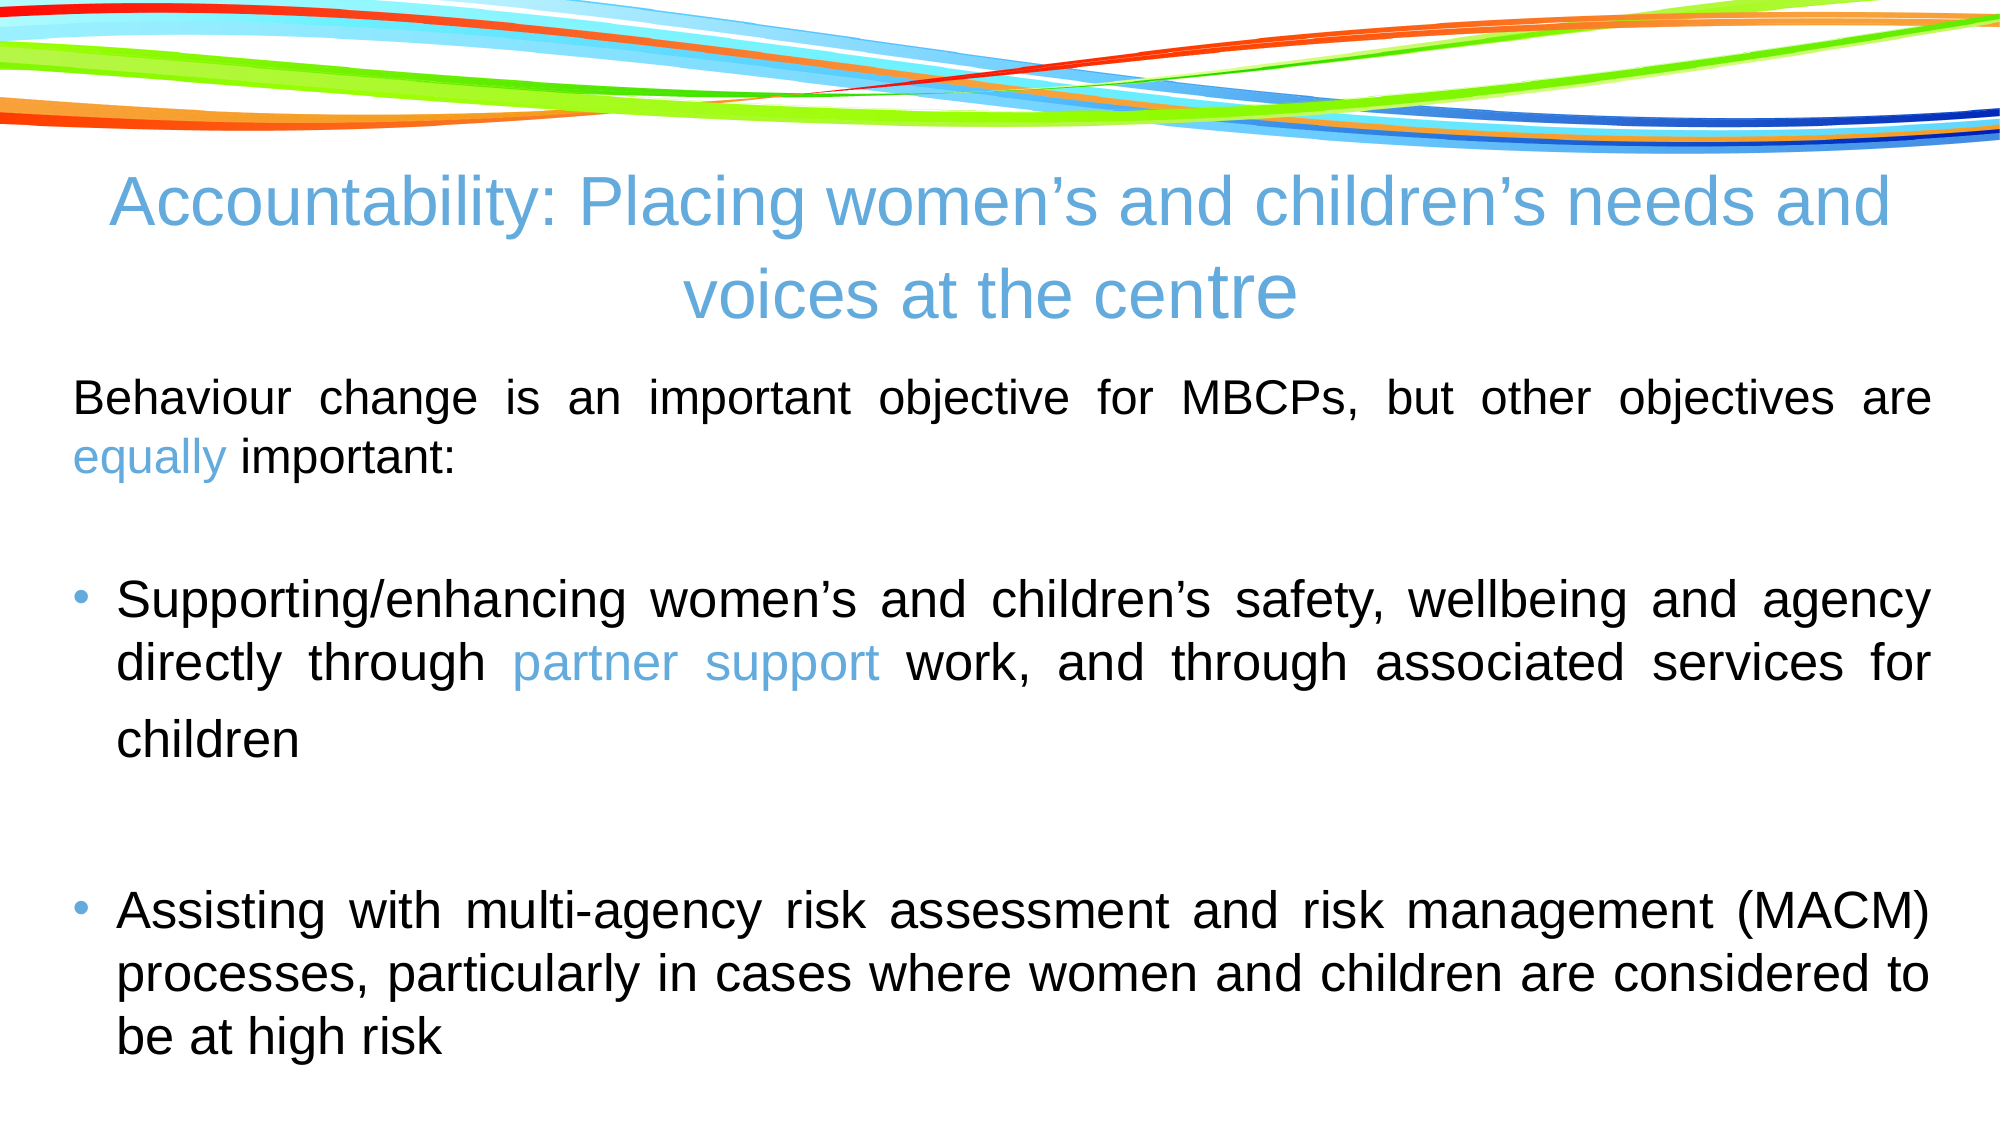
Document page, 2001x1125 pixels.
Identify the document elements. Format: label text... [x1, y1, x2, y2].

picture [0, 0, 2000, 154]
list Behaviour change is an important objective for MBCPs, but other objectives are equally important: Supporting/enhancing women’s and children’s safety, wellbeing and agency directly through partner support work, and through associated services for children Assisting with multi-agency risk assessment and risk management (MACM) processes, particularly in cases where women and children are considered to be at high risk [57, 358, 1948, 1079]
title Accountability: Placing women’s and children’s needs and voices at the centre [57, 146, 1948, 335]
